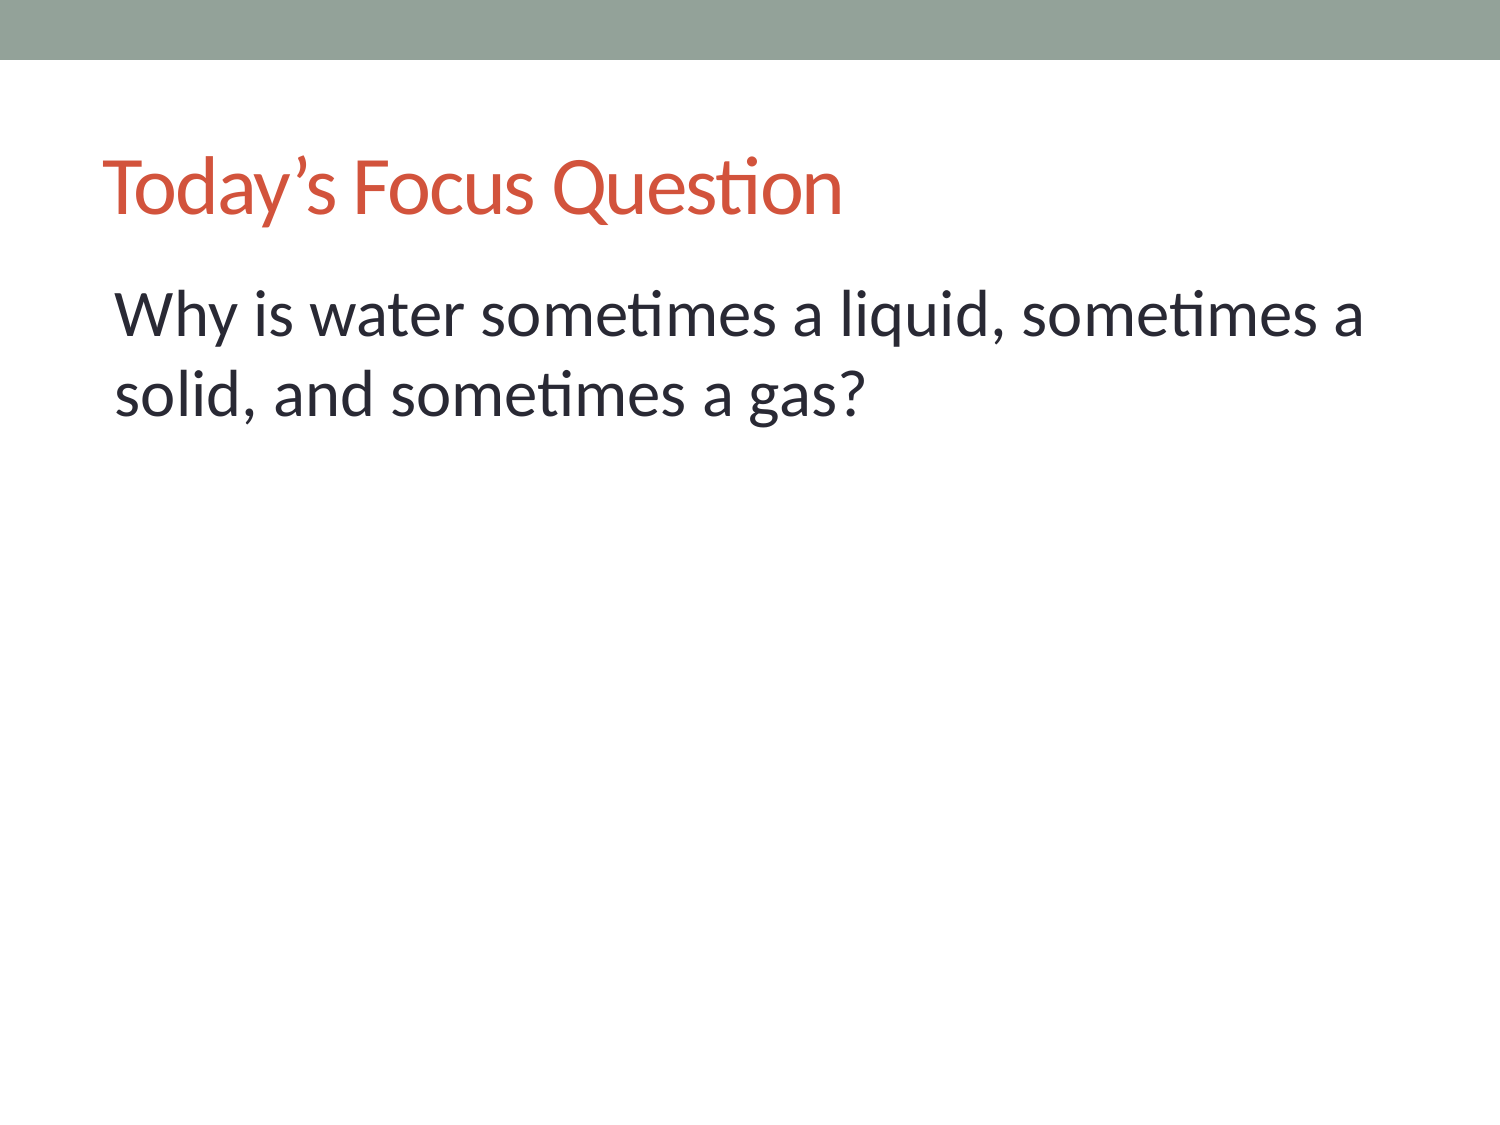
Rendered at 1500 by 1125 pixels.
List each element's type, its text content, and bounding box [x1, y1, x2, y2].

title Today’s Focus Question [87, 99, 1425, 263]
list Why is water sometimes a liquid, sometimes a solid, and sometimes a gas? [99, 262, 1425, 1063]
